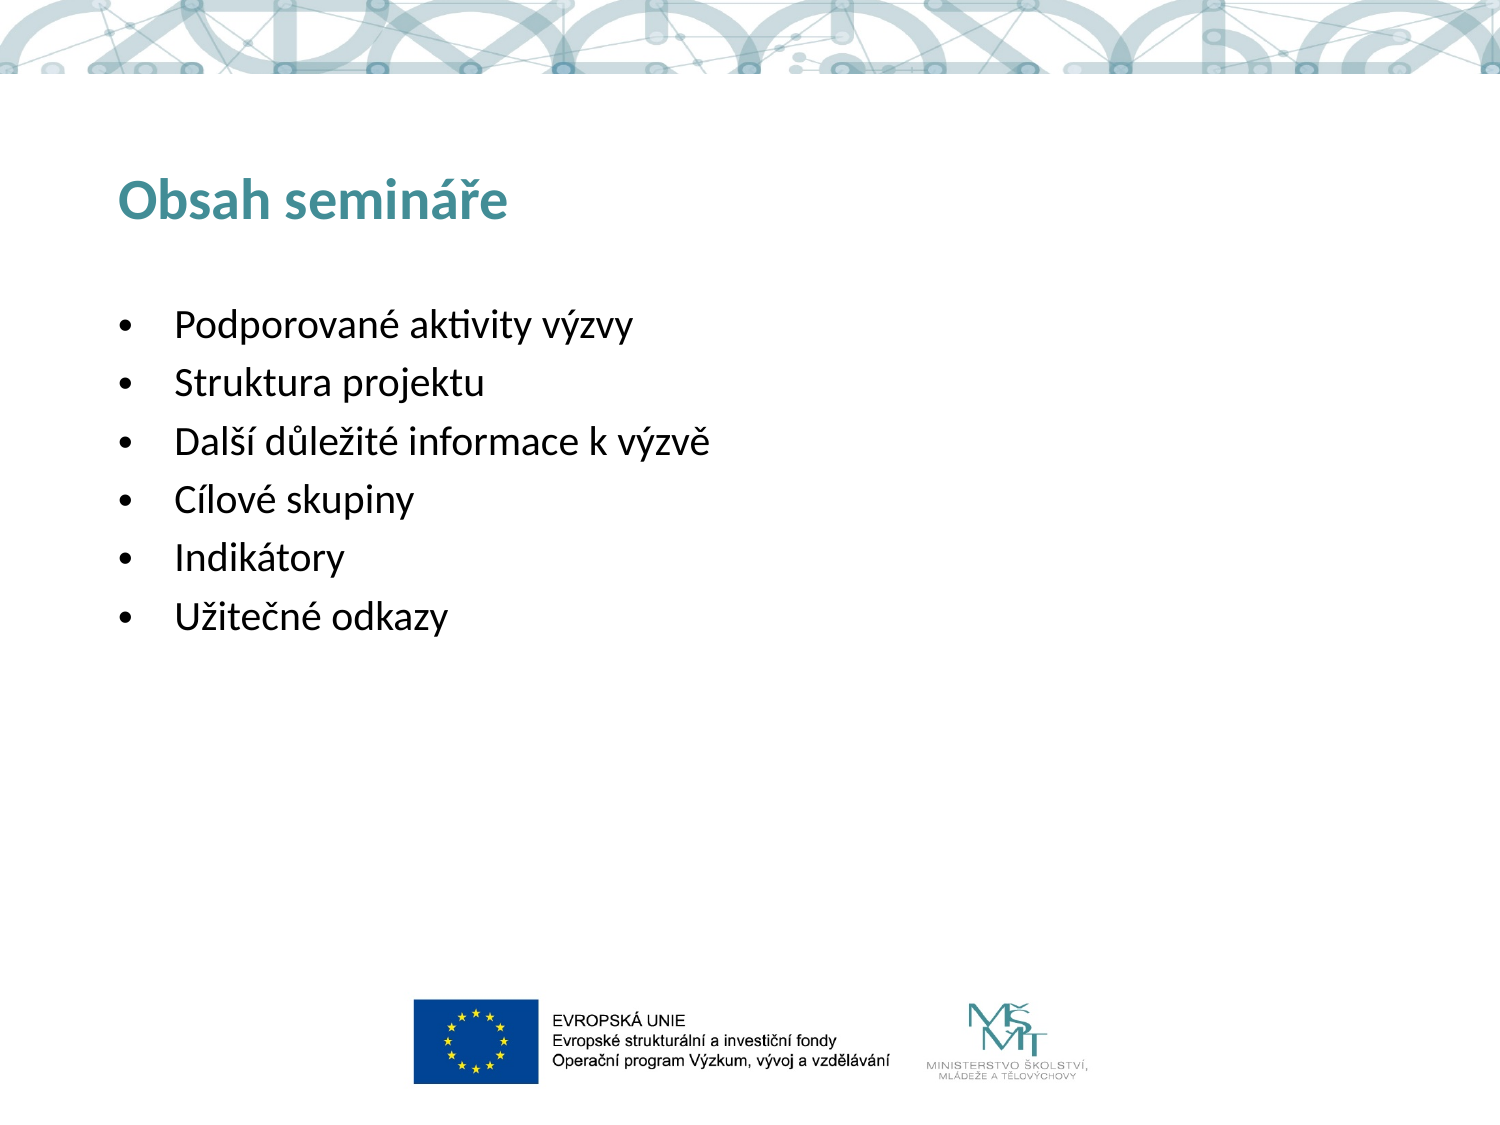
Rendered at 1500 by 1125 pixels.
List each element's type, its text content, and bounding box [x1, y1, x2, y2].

picture [0, 0, 1500, 74]
list Podporované aktivity výzvy Struktura projektu Další důležité informace k výzvě Cílové skupiny Indikátory Užitečné odkazy [103, 300, 1149, 958]
picture [371, 958, 1129, 1125]
title Obsah semináře [103, 129, 1397, 278]
